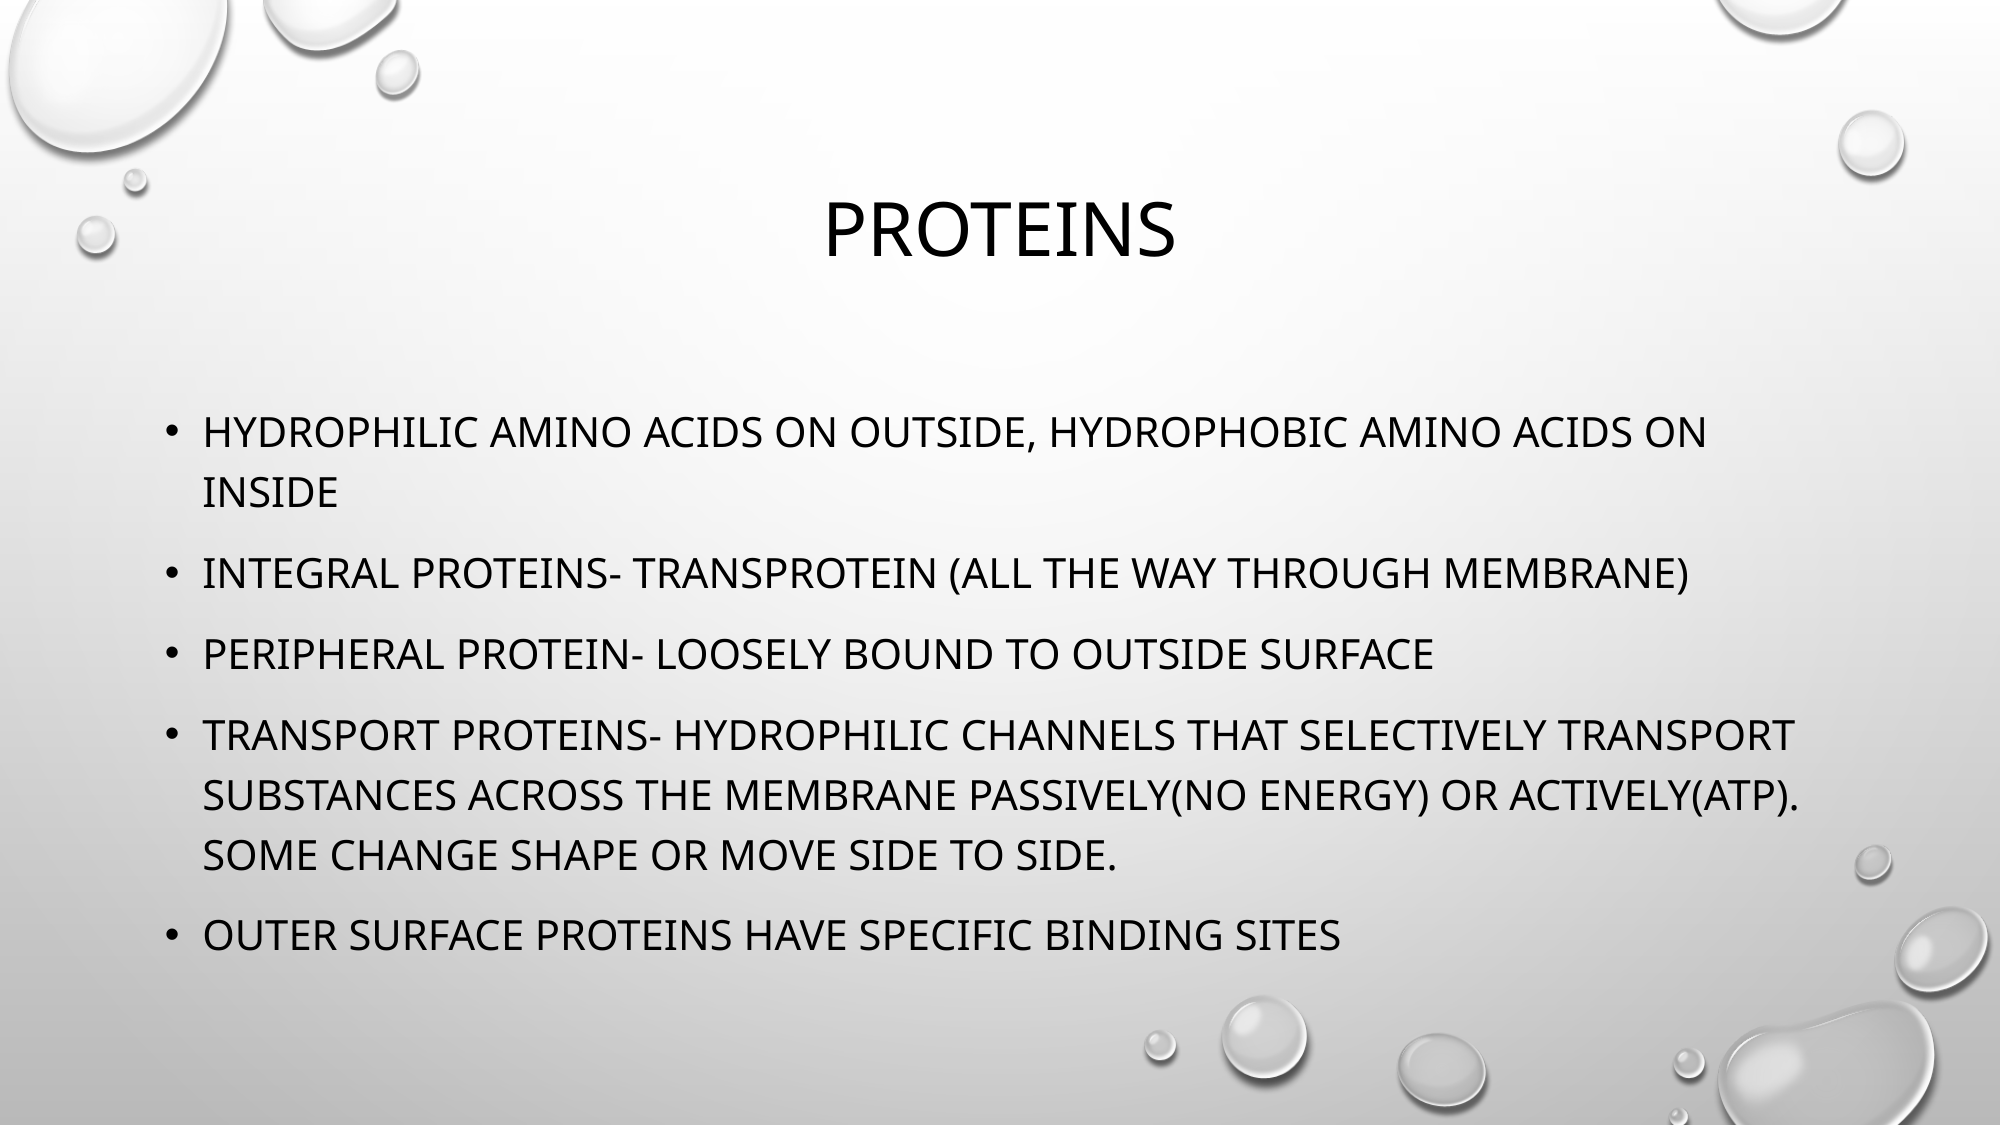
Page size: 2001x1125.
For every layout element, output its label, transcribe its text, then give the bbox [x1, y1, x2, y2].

title Proteins [149, 101, 1851, 364]
list Hydrophilic amino acids on outside, hydrophobic amino acids on inside Integral proteins- transprotein (all the way through membrane) Peripheral protein- loosely bound to outside surface Transport proteins- hydrophilic channels that selectively transport substances across the membrane passively(no energy) or actively(ATP). Some change shape or move side to side. Outer surface proteins have specific binding sites [149, 388, 1850, 950]
picture [0, 0, 2000, 1125]
